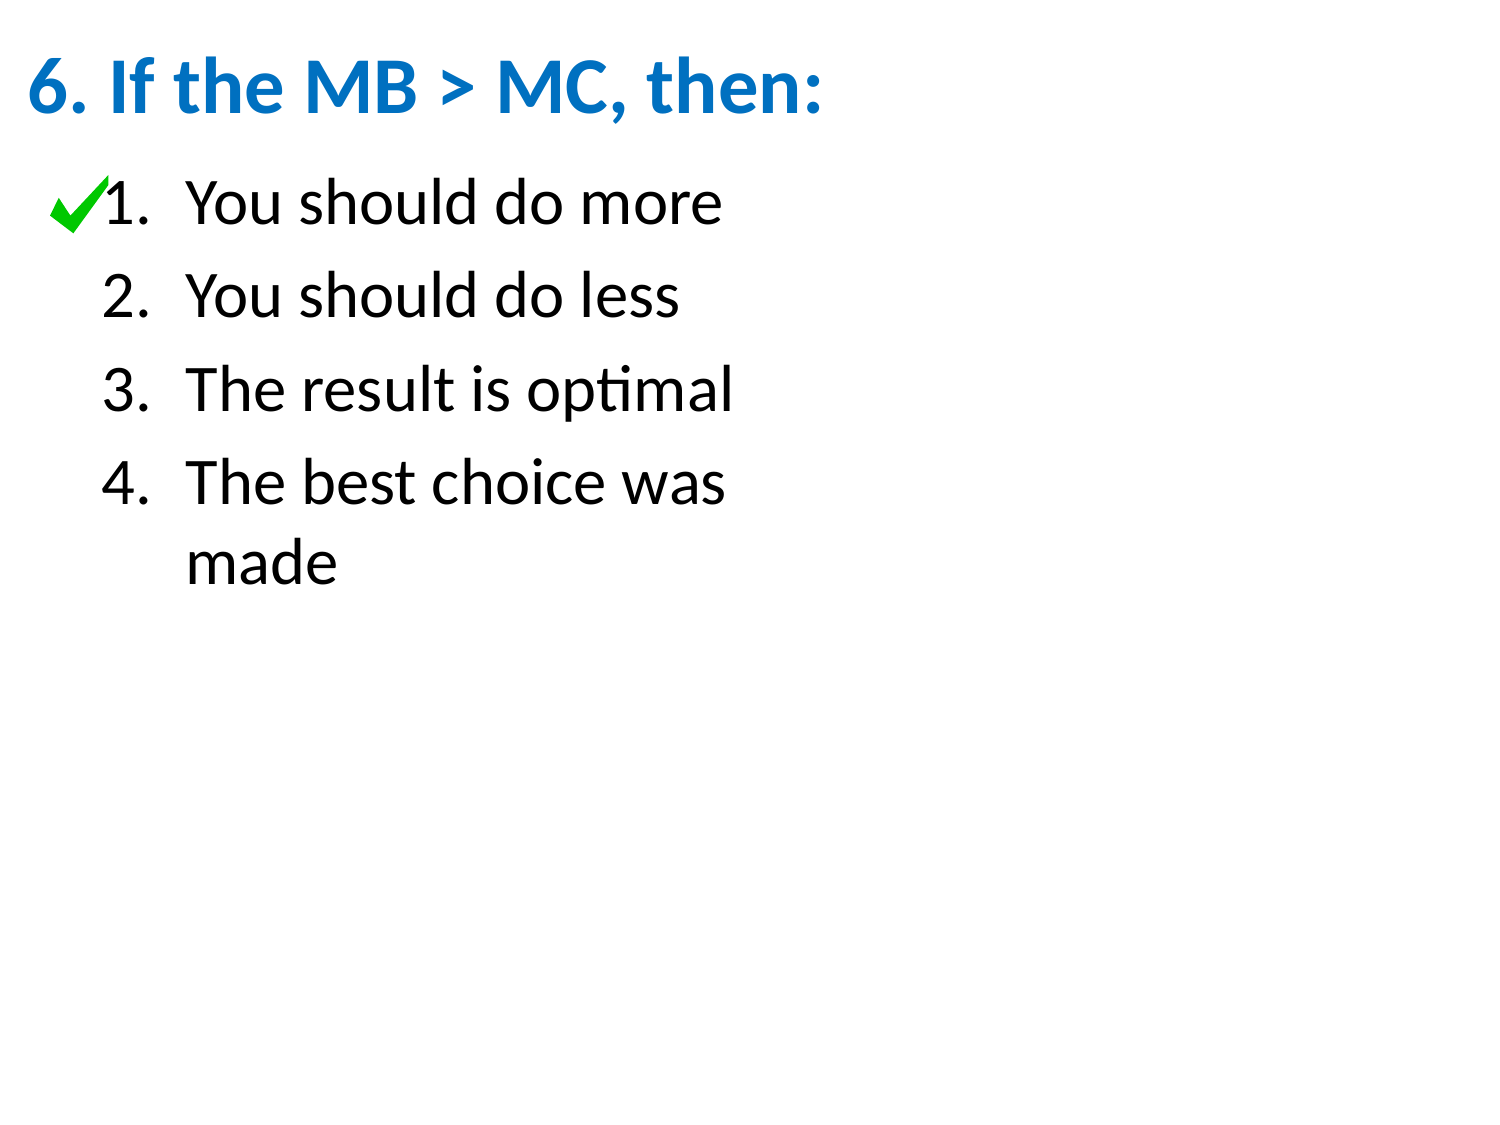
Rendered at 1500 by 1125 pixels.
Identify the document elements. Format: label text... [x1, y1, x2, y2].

list You should do more You should do less The result is optimal The best choice was made [86, 149, 762, 893]
text_box [48, 195, 86, 236]
title 6. If the MB > MC, then: [12, 24, 1363, 138]
